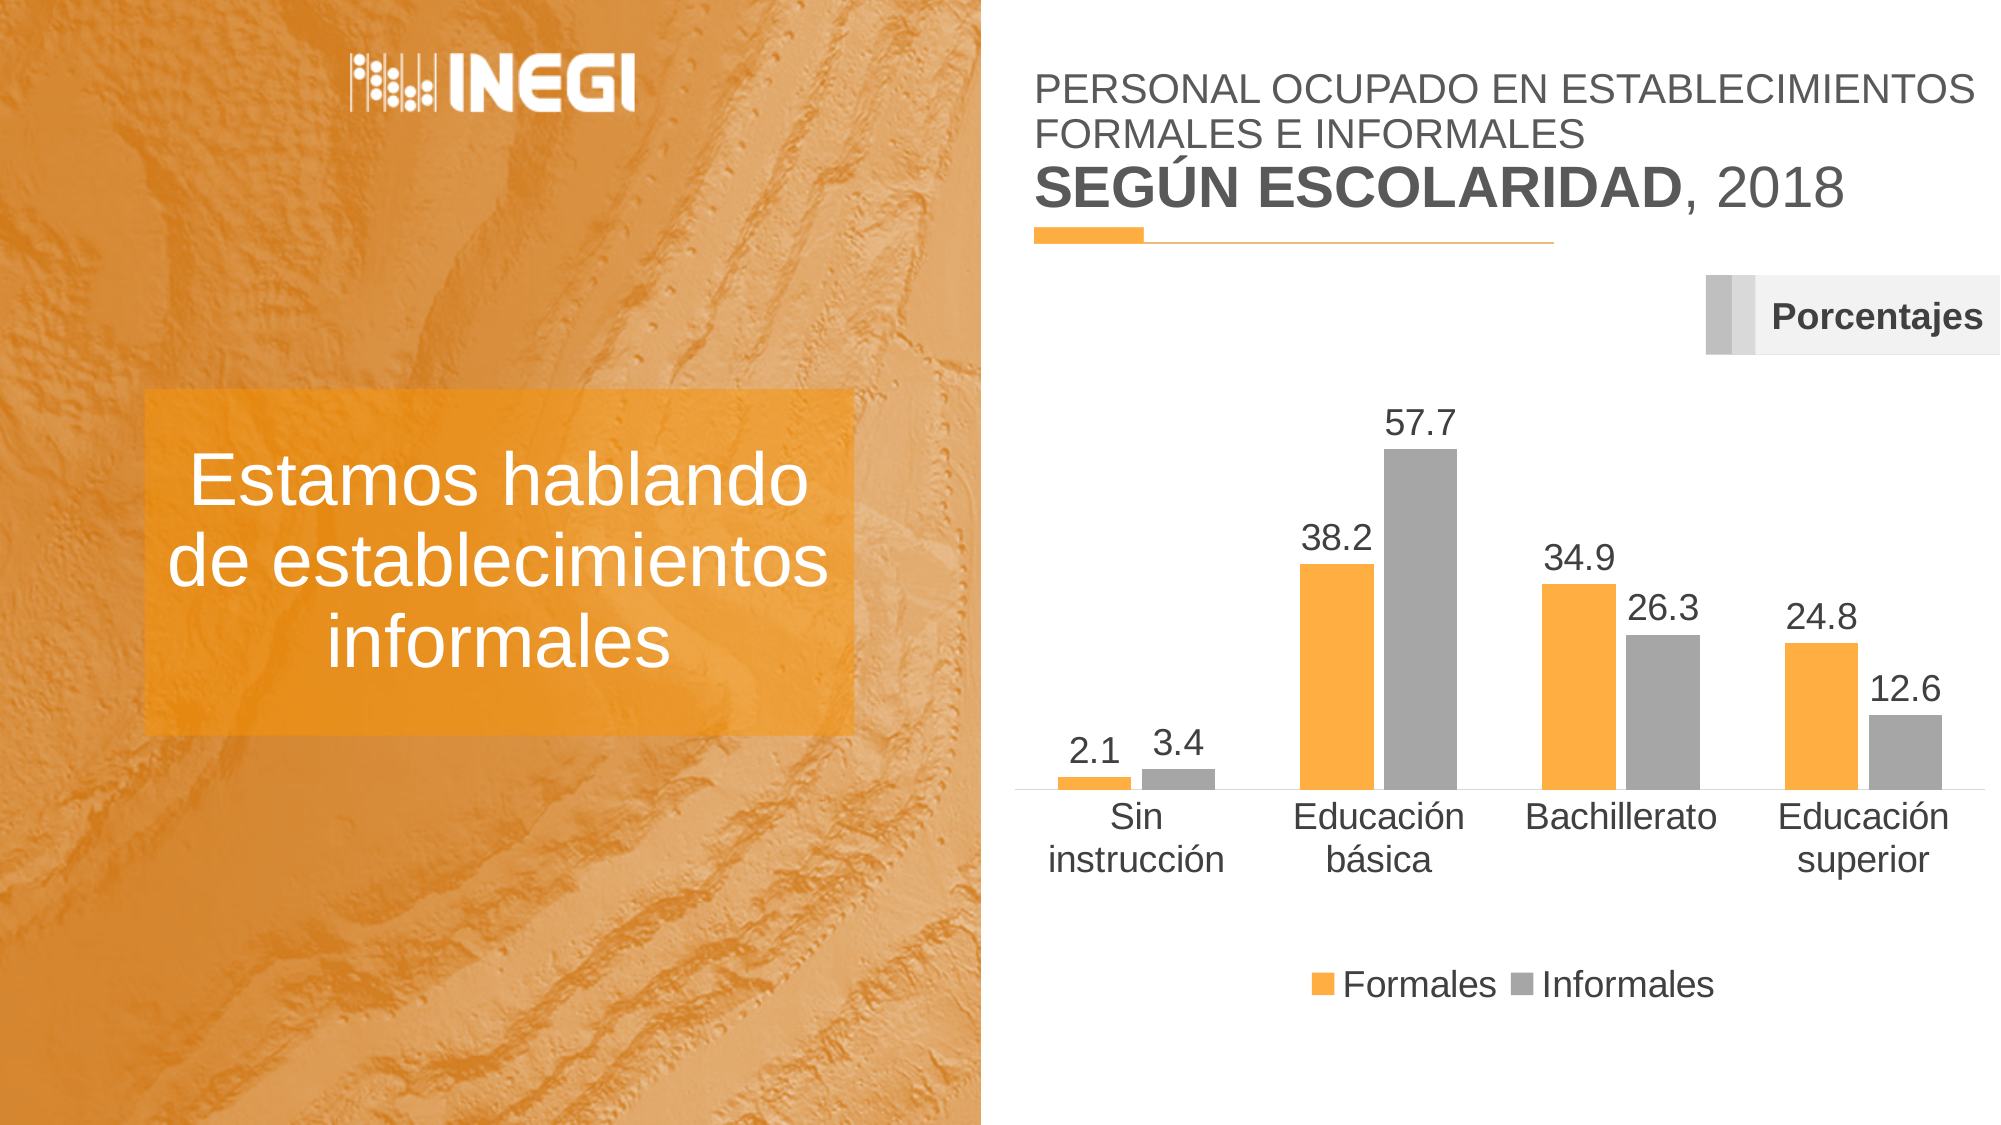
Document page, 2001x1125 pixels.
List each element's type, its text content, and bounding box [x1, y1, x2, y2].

picture [1034, 226, 1554, 244]
text_box PERSONAL OCUPADO EN ESTABLECIMIENTOS FORMALES E INFORMALES SEGÚN ESCOLARIDAD, 2018 [1019, 52, 2000, 236]
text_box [1705, 275, 2000, 354]
picture [0, 0, 981, 1125]
chart [999, 354, 2000, 1091]
